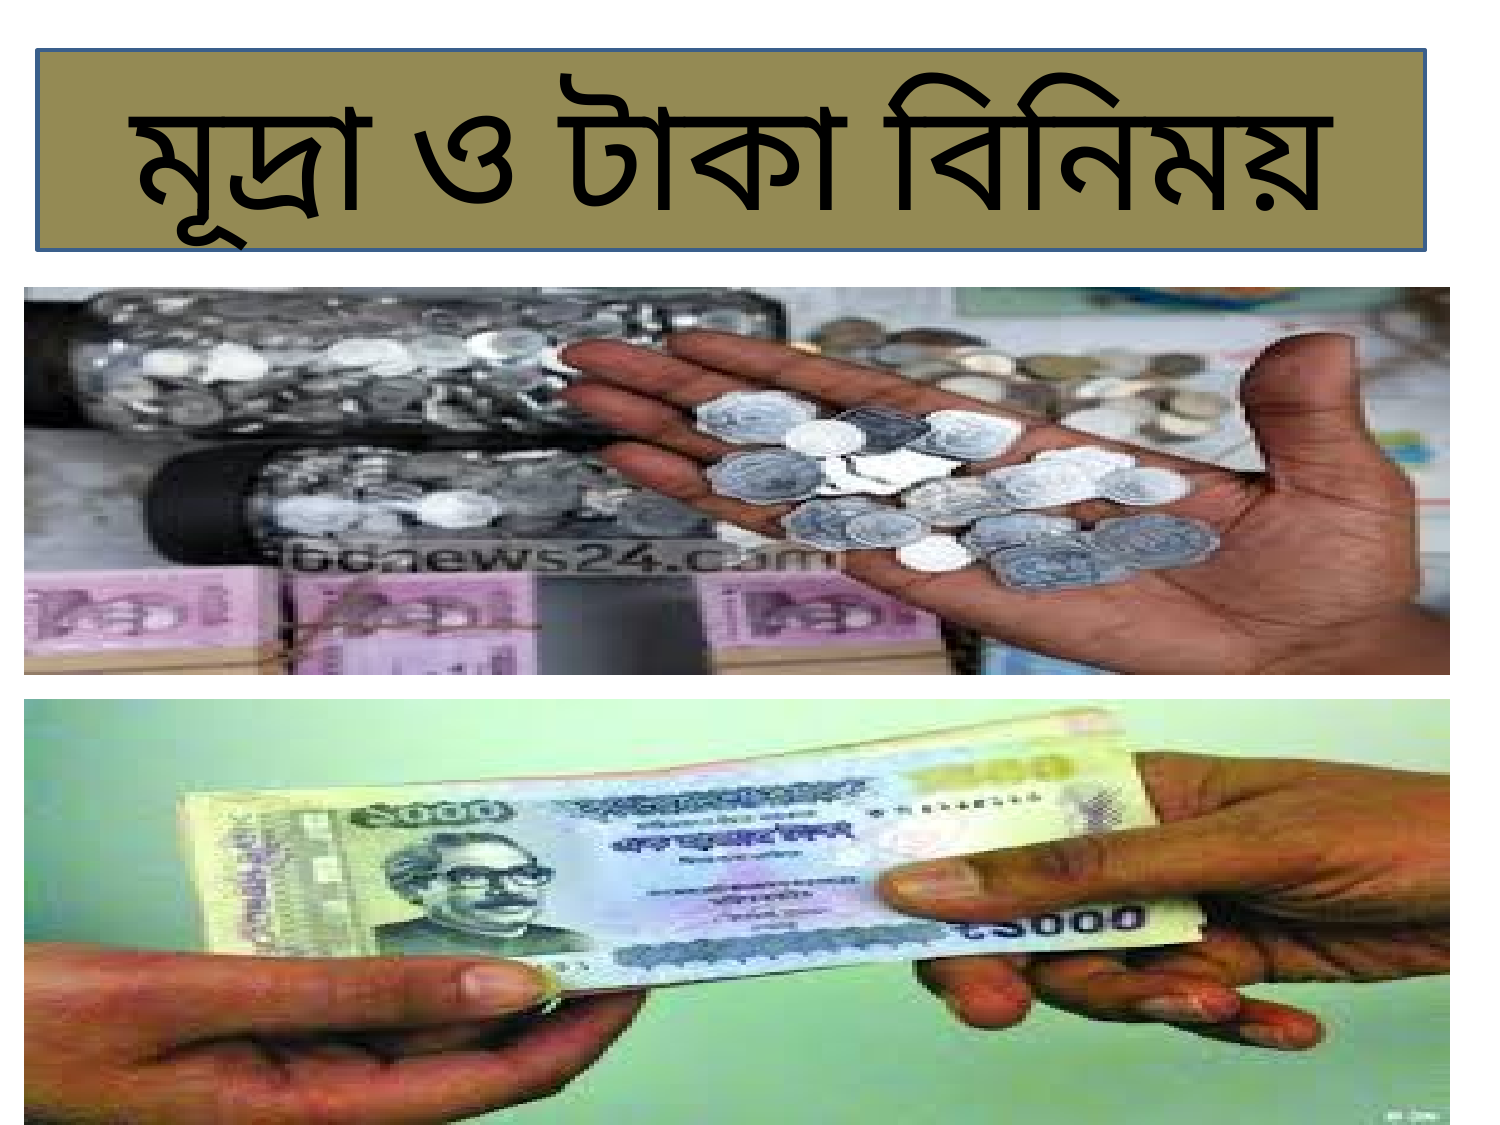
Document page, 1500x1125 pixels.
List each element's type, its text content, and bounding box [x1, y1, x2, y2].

picture [24, 699, 1451, 1125]
picture [24, 287, 1451, 676]
text_box মূদ্রা ও টাকা বিনিময় [35, 48, 1427, 252]
